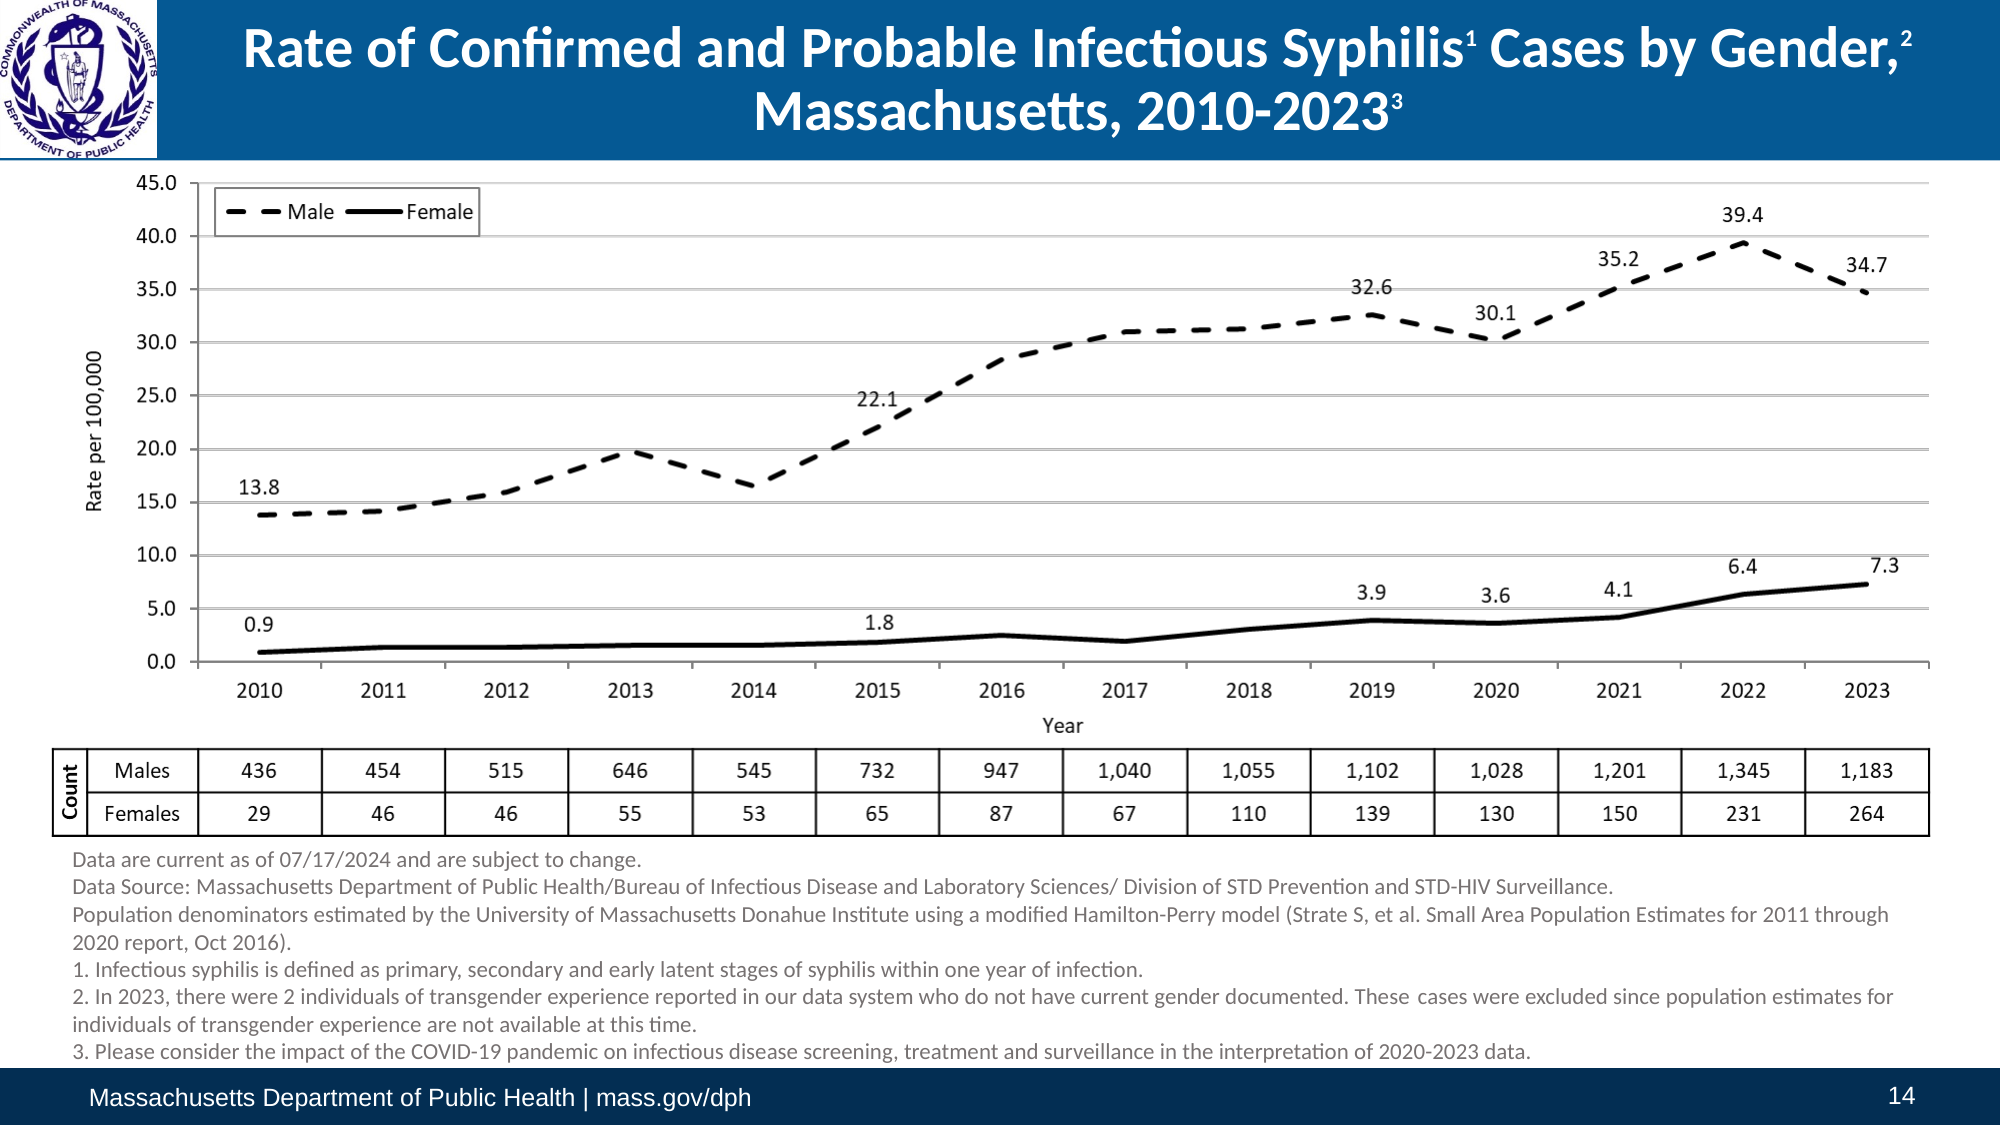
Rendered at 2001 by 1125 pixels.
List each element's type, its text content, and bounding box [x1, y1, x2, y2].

text_box Data are current as of 07/17/2024 and are subject to change. Data Source: Massachusetts Department of Public Health/Bureau of Infectious Disease and Laboratory Sciences/ Division of STD Prevention and STD-HIV Surveillance. Population denominators estimated by the University of Massachusetts Donahue Institute using a modified Hamilton-Perry model (Strate S, et al. Small Area Population Estimates for 2011 through 2020 report, Oct 2016). 1. Infectious syphilis is defined as primary, secondary and early latent stages of syphilis within one year of infection. 2. In 2023, there were 2 individuals of transgender experience reported in our data system who do not have current gender documented. These cases were excluded since population estimates for individuals of transgender experience are not available at this time. 3. Please consider the impact of the COVID-19 pandemic on infectious disease screening, treatment and surveillance in the interpretation of 2020-2023 data. [57, 837, 1957, 1072]
picture [0, 0, 1952, 842]
title Rate of Confirmed and Probable Infectious Syphilis1 Cases by Gender,2 Massachusetts, 2010-20233 [157, 0, 2000, 161]
slide_number 14 [1482, 1072, 1931, 1125]
